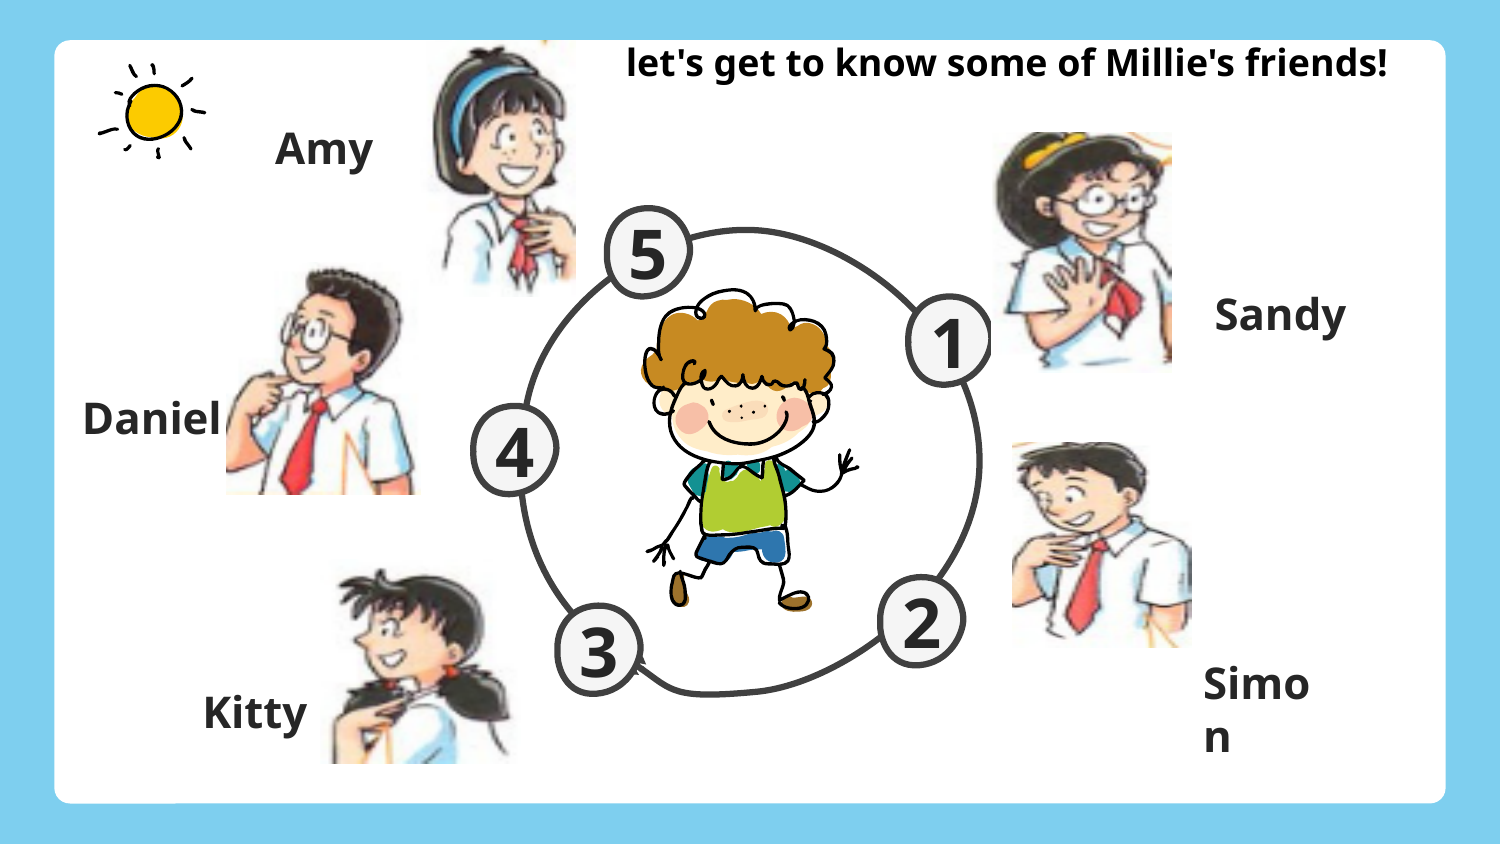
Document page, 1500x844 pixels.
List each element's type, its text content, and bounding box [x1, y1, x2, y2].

text_box 5 [605, 207, 692, 298]
text_box 1 [907, 295, 991, 386]
picture [226, 40, 576, 495]
text_box Amy [263, 115, 385, 180]
text_box Kitty [190, 678, 319, 743]
picture [1011, 442, 1192, 648]
picture [640, 288, 860, 612]
text_box 3 [556, 604, 642, 695]
text_box Sandy [1203, 281, 1358, 345]
text_box [53, 39, 1447, 805]
picture [97, 62, 207, 160]
text_box 2 [879, 576, 965, 667]
text_box Simon [1191, 650, 1337, 767]
text_box Daniel [70, 384, 226, 449]
text_box let's get to know some of Millie's friends! [614, 33, 1428, 90]
text_box [520, 228, 981, 696]
picture [320, 559, 521, 765]
picture [991, 132, 1172, 373]
text_box 4 [472, 404, 558, 496]
